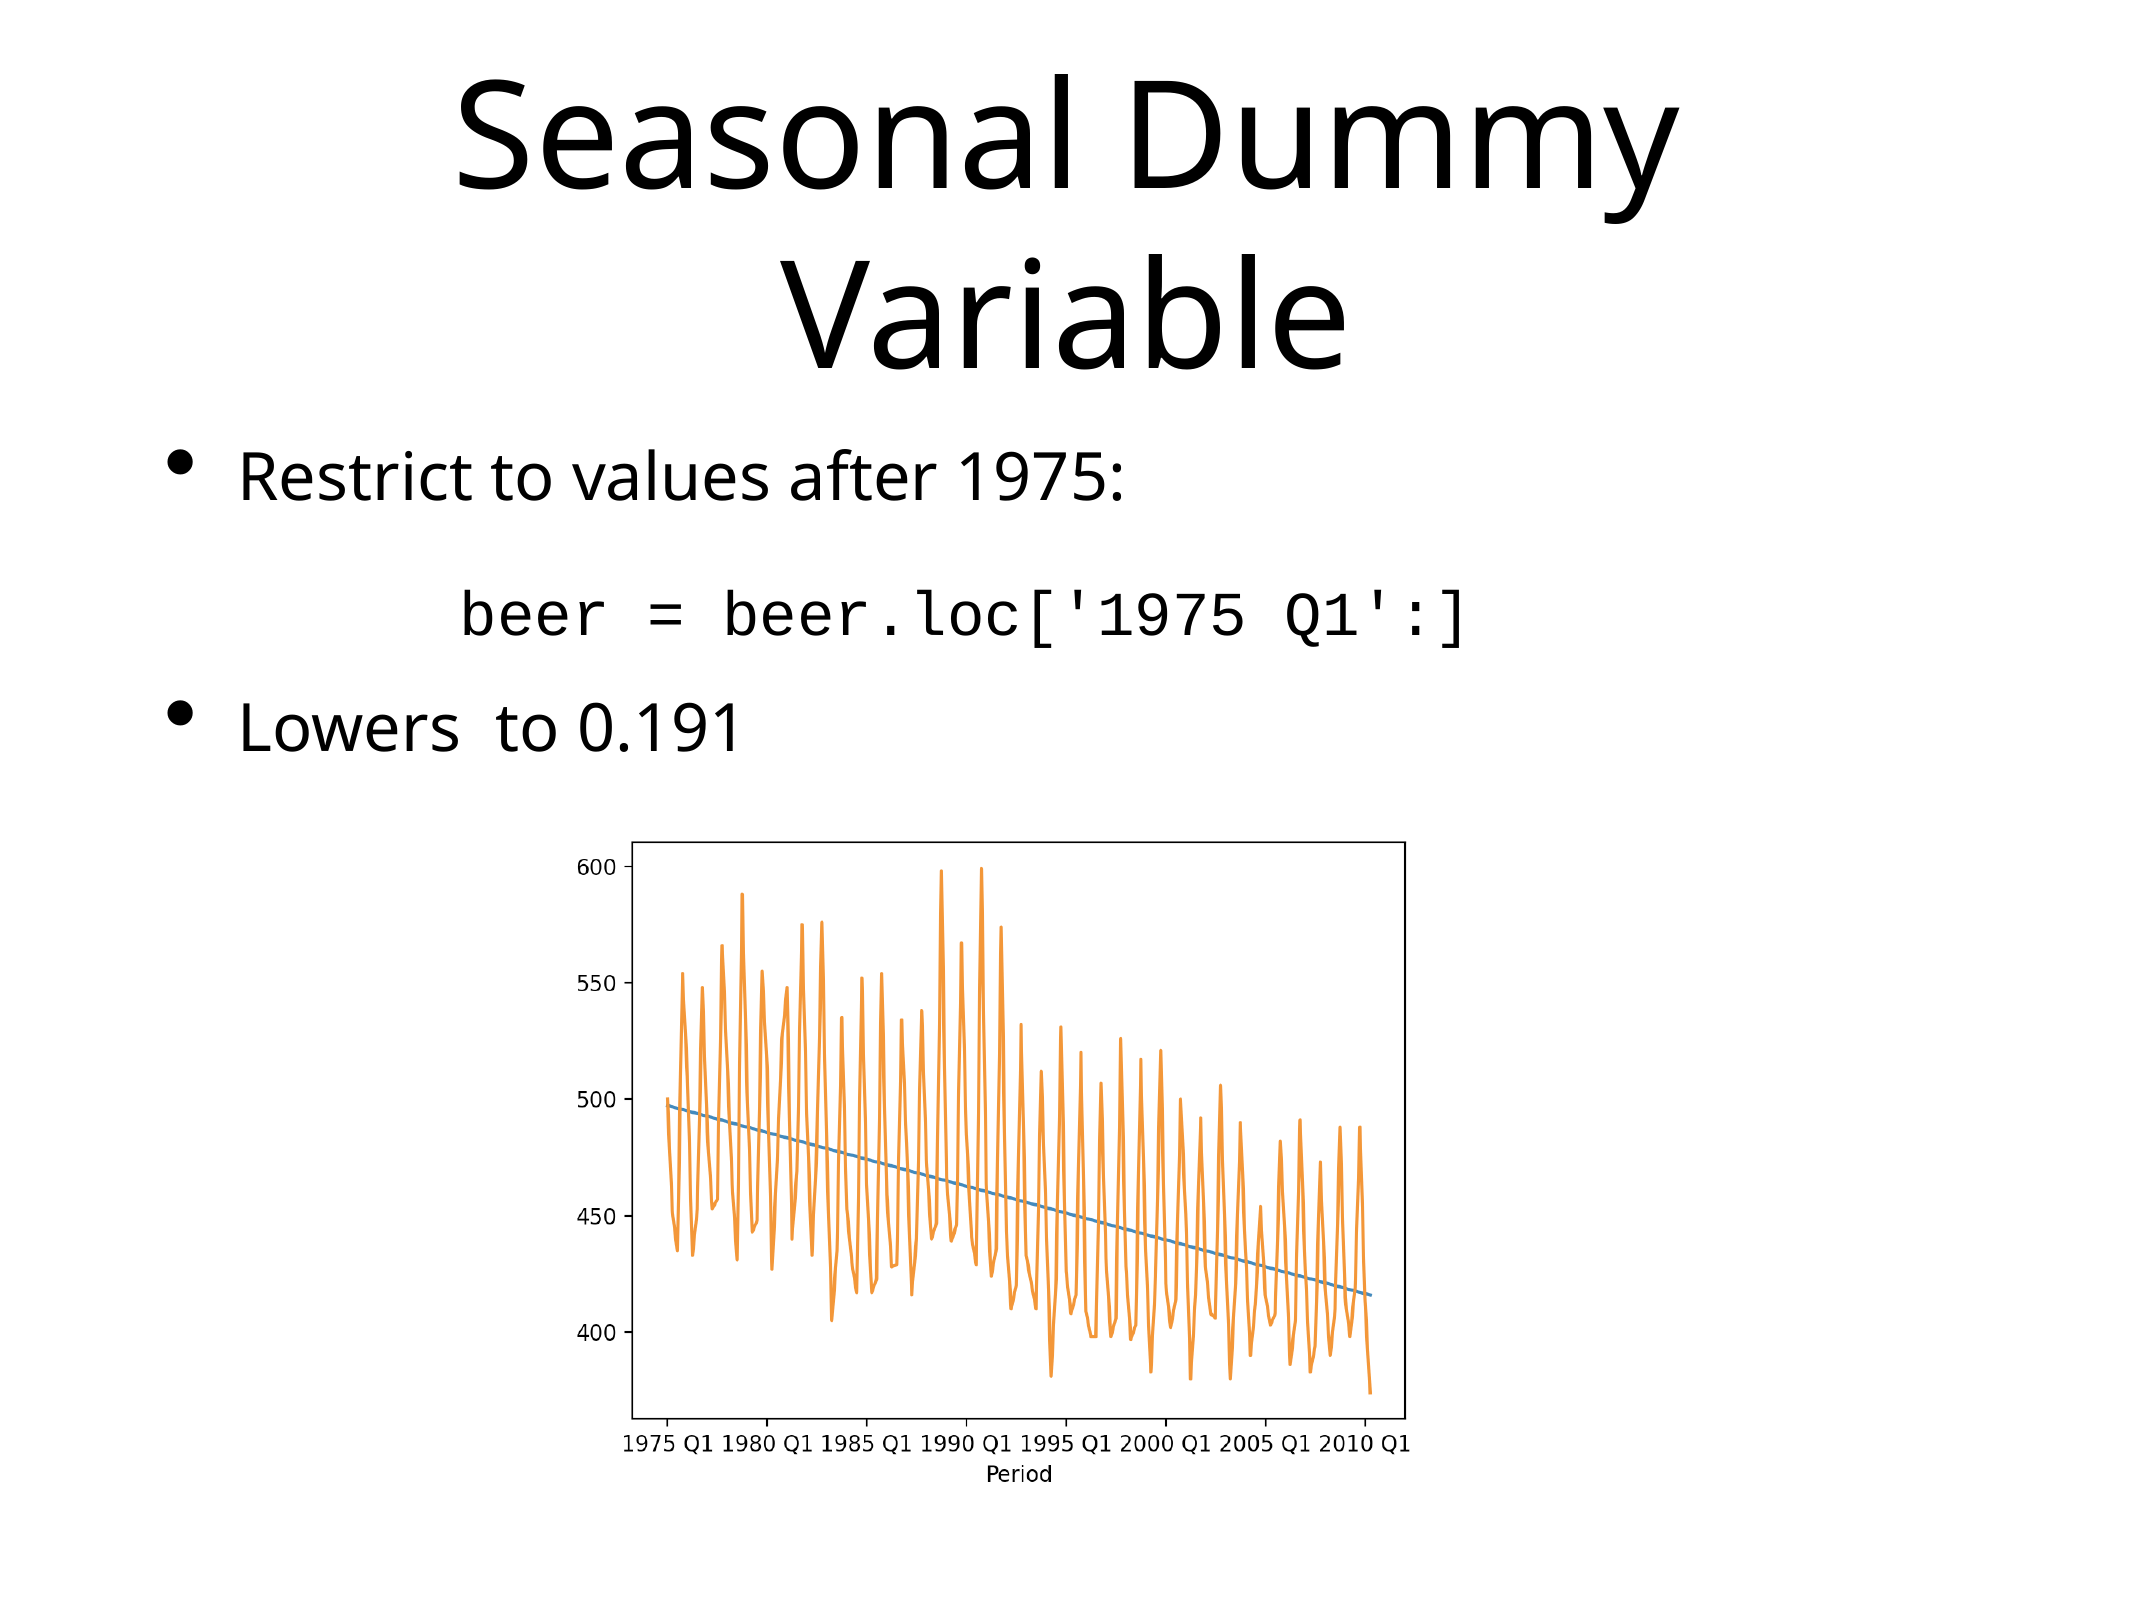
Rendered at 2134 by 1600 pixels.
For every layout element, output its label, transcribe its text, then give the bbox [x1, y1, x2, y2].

title Seasonal Dummy Variable [155, 41, 1978, 397]
list Restrict to values after 1975: Lowers to 0.191 [155, 424, 1978, 1457]
picture [540, 799, 1439, 1490]
text_box beer = beer.loc['1975 Q1':] [451, 564, 1481, 656]
